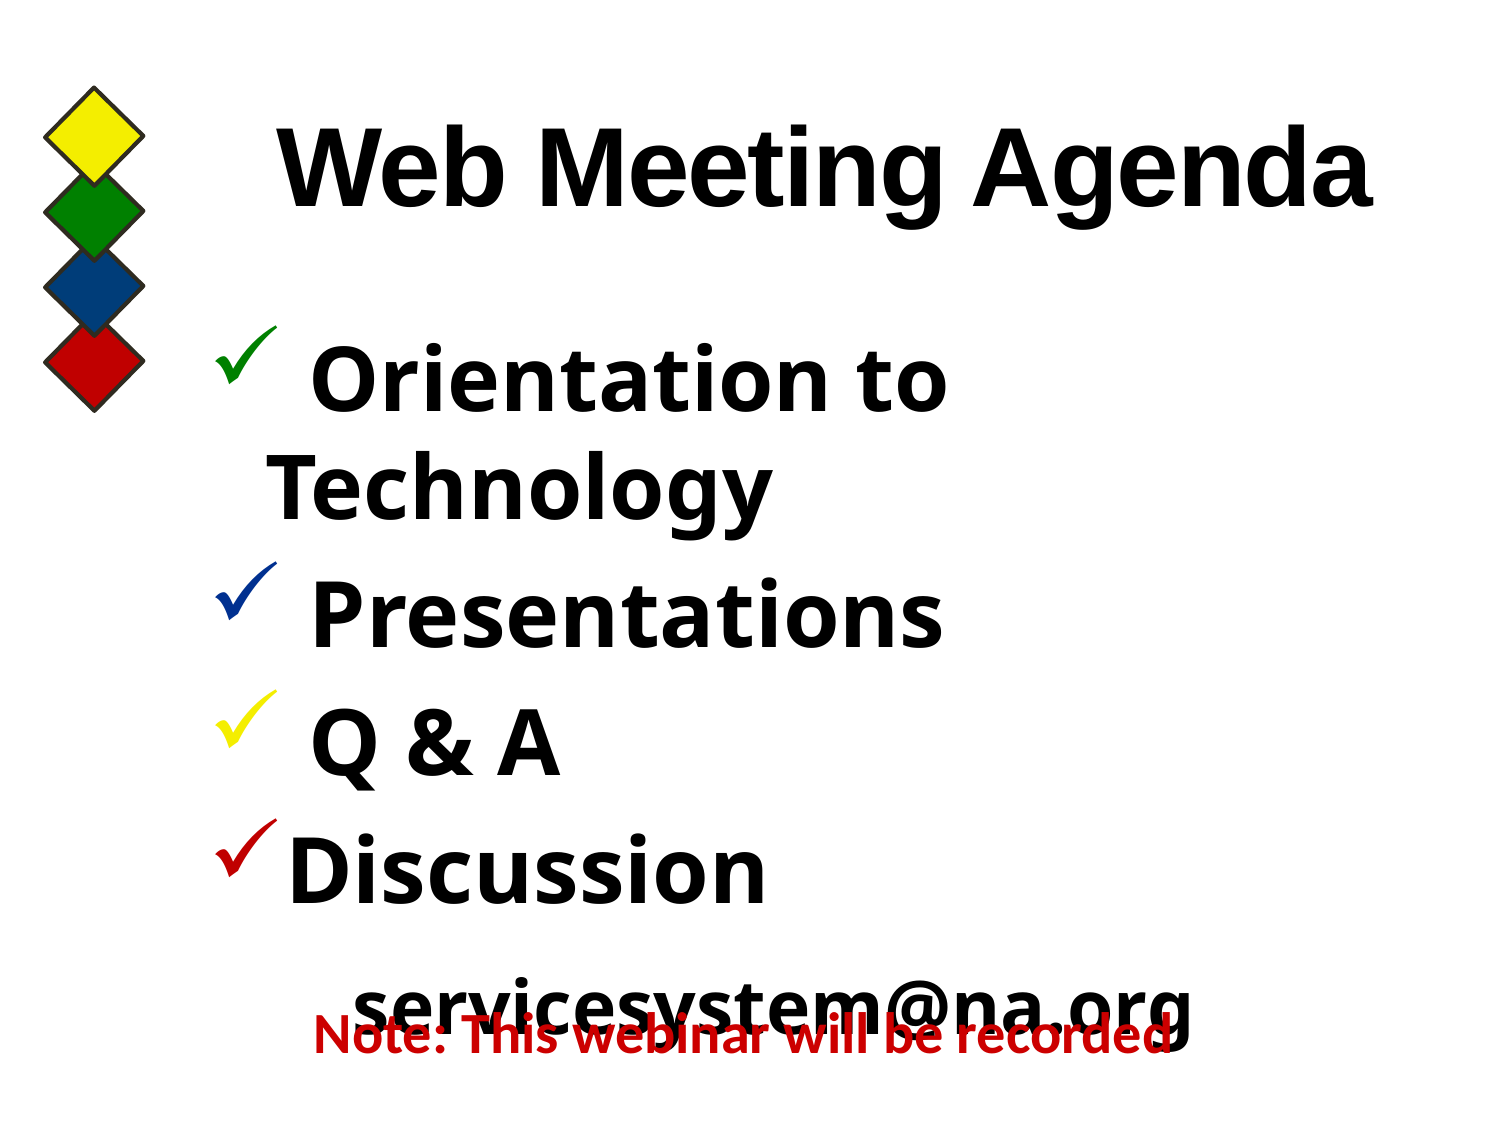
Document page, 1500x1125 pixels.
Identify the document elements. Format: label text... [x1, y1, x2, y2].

text_box Note: This webinar will be recorded [212, 987, 1275, 1073]
list Orientation to Technology Presentations Q & A Discussion servicesystem@na.org [193, 312, 1438, 750]
title Web Meeting Agenda [187, 75, 1463, 237]
